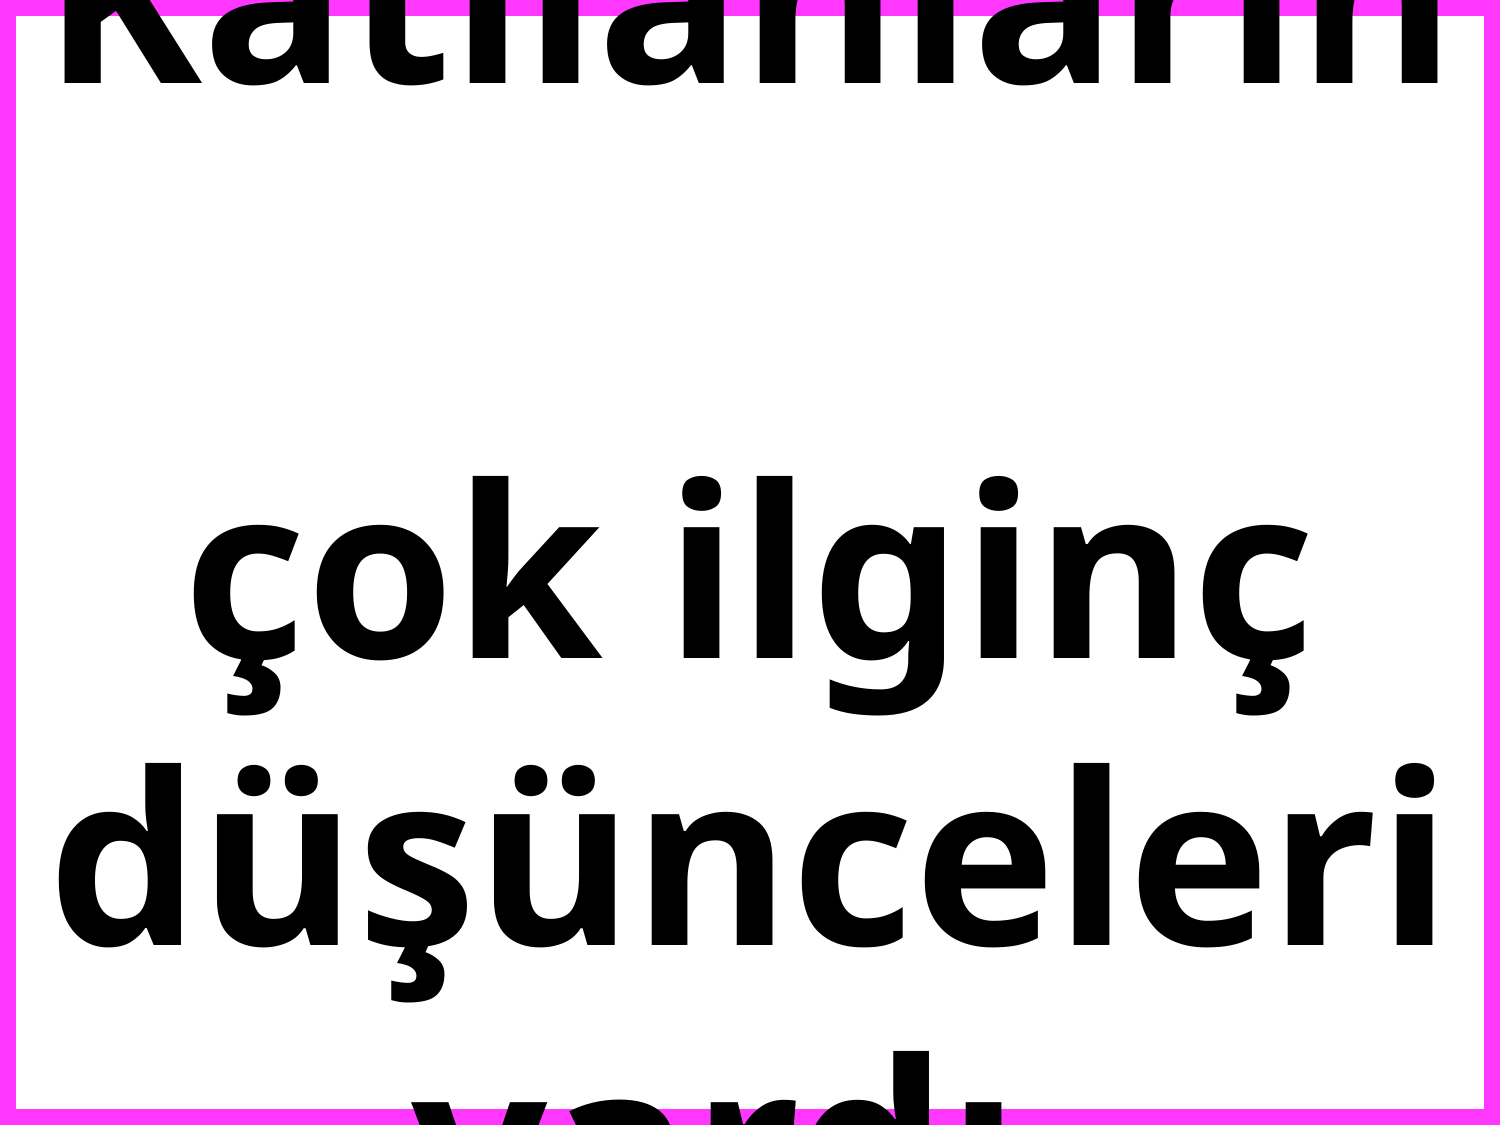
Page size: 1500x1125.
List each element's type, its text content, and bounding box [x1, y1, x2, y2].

title Katılanların çok ilginç düşünceleri vardı. [0, 0, 1500, 1125]
